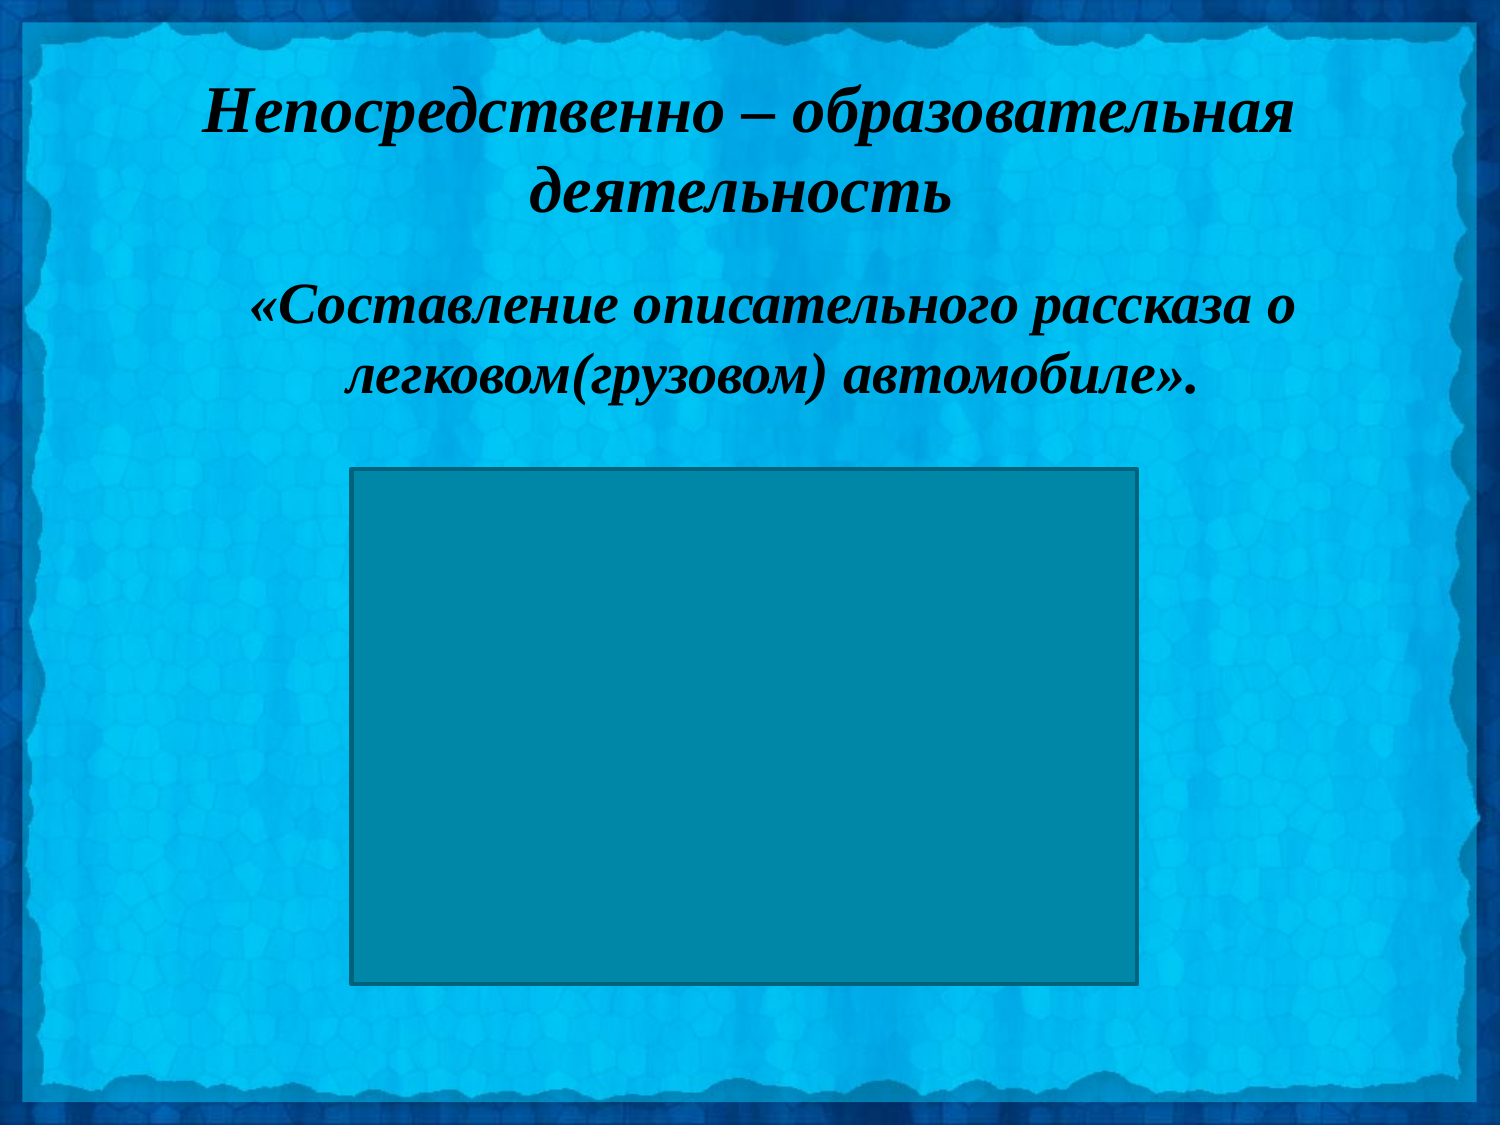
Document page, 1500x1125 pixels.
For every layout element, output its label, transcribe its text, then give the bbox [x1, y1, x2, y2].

text_box Непосредственно – образовательная деятельность [74, 45, 1425, 234]
text_box «Составление описательного рассказа о легковом(грузовом) автомобиле». [199, 257, 1348, 413]
picture [0, 0, 1500, 1125]
text_box [349, 467, 1139, 986]
